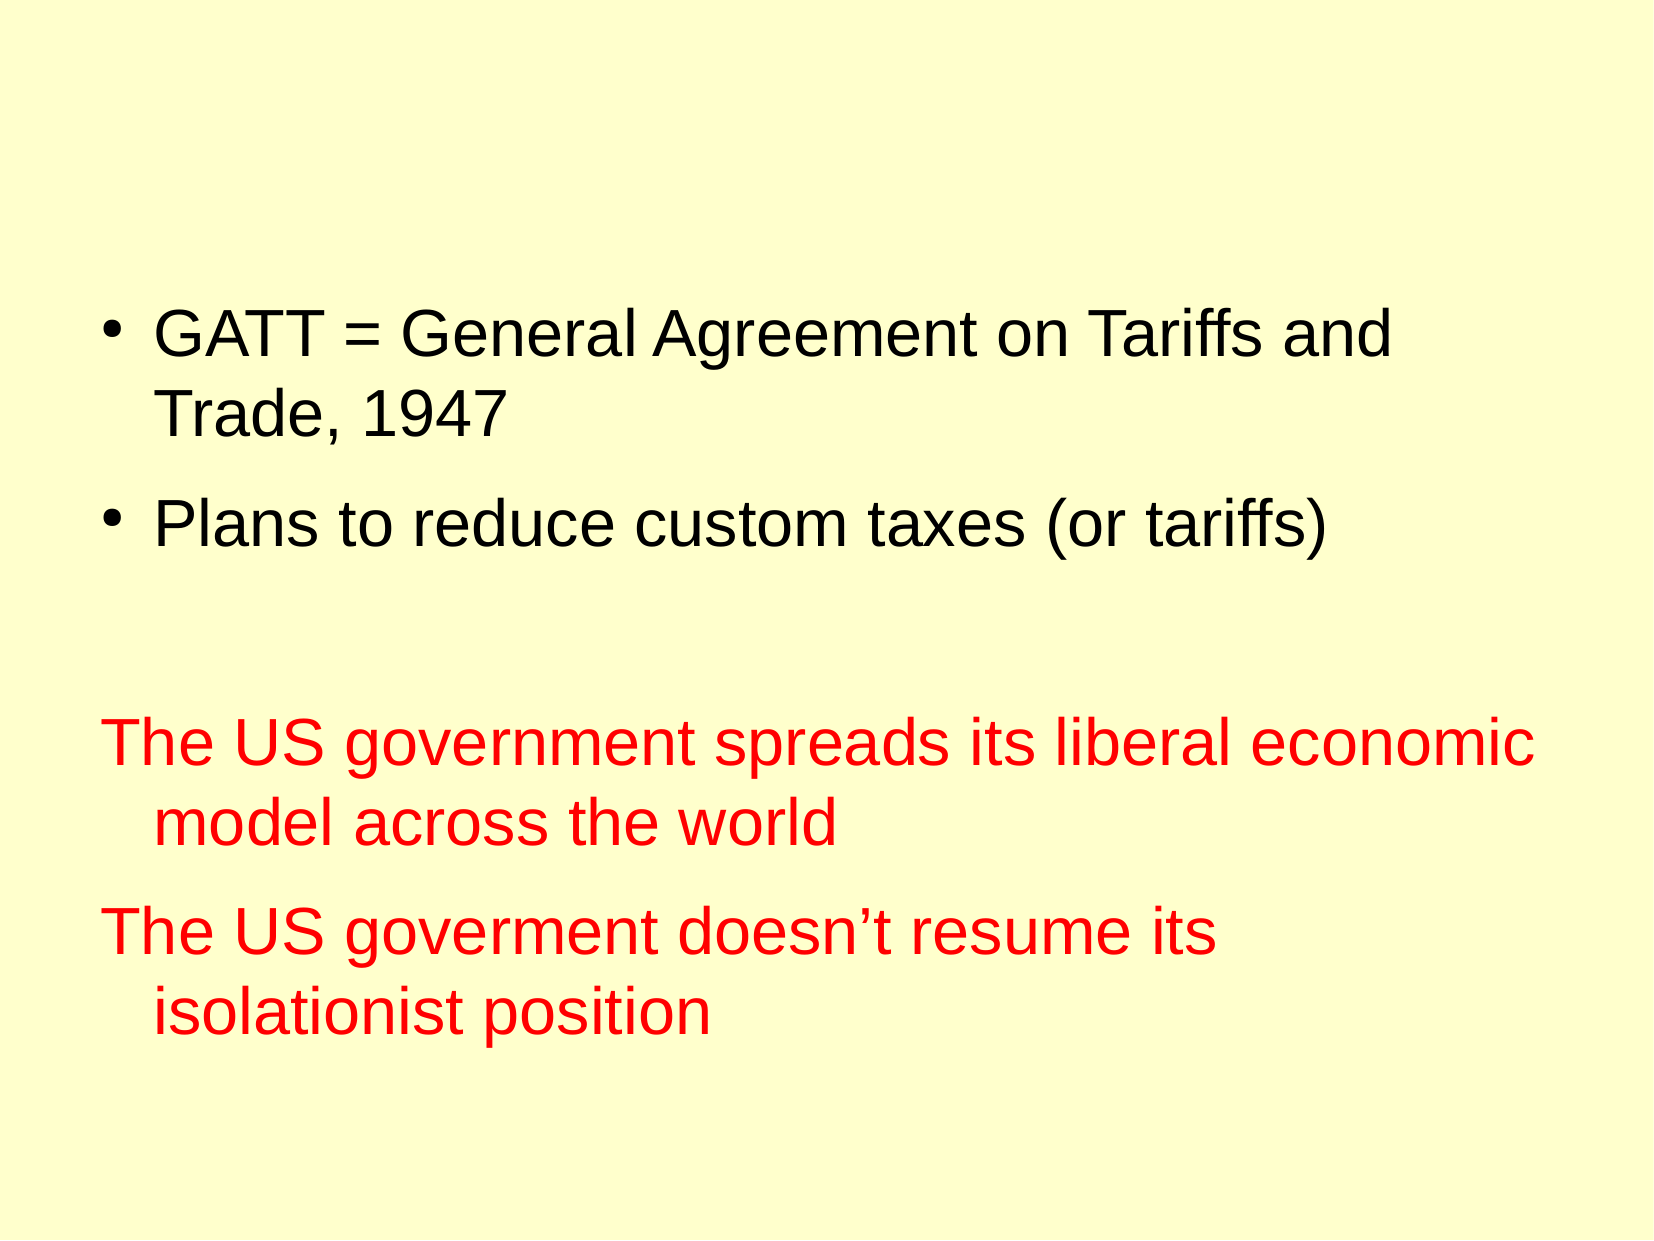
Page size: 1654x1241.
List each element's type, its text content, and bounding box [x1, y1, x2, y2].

list GATT = General Agreement on Tariffs and Trade, 1947 Plans to reduce custom taxes (or tariffs) The US government spreads its liberal economic model across the world The US goverment doesn’t resume its isolationist position [82, 290, 1538, 1109]
